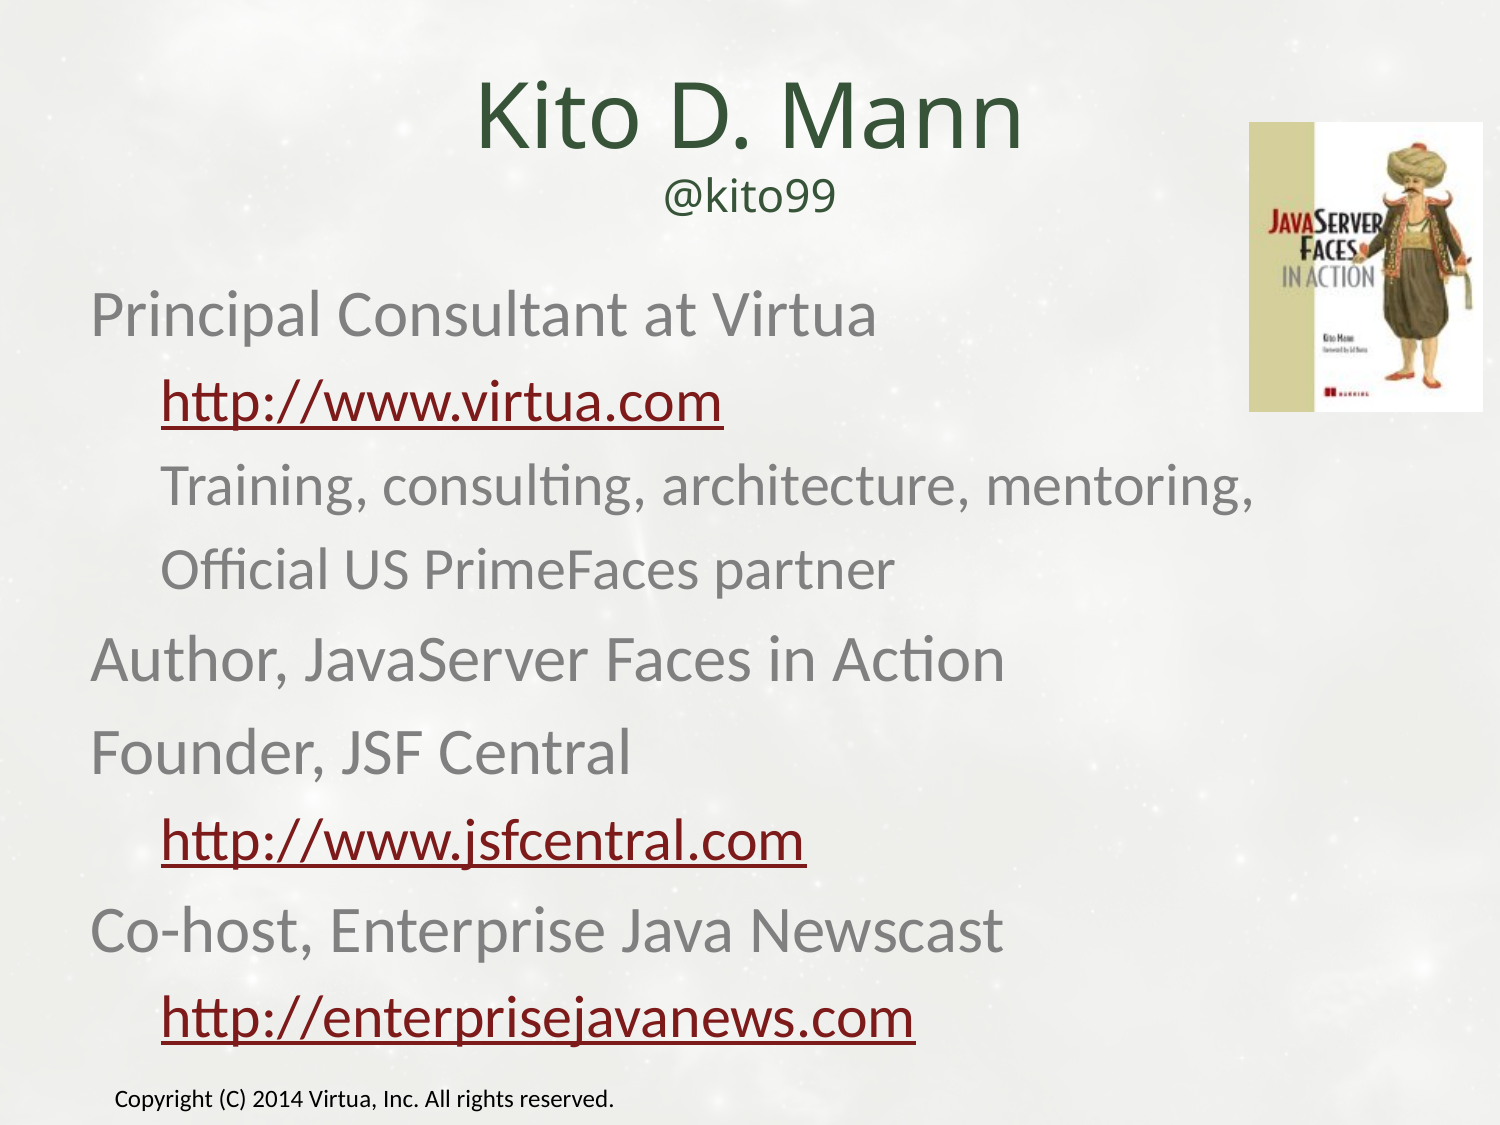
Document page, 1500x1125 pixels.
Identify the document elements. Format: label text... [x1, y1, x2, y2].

picture [1248, 122, 1483, 413]
title Kito D. Mann @kito99 [75, 45, 1425, 233]
list Principal Consultant at Virtua http://www.virtua.com Training, consulting, architecture, mentoring, Official US PrimeFaces partner Author, JavaServer Faces in Action Founder, JSF Central http://www.jsfcentral.com Co-host, Enterprise Java Newscast http://enterprisejavanews.com [75, 262, 1425, 1063]
footer Copyright (C) 2014 Virtua, Inc. All rights reserved. [99, 1074, 1425, 1100]
